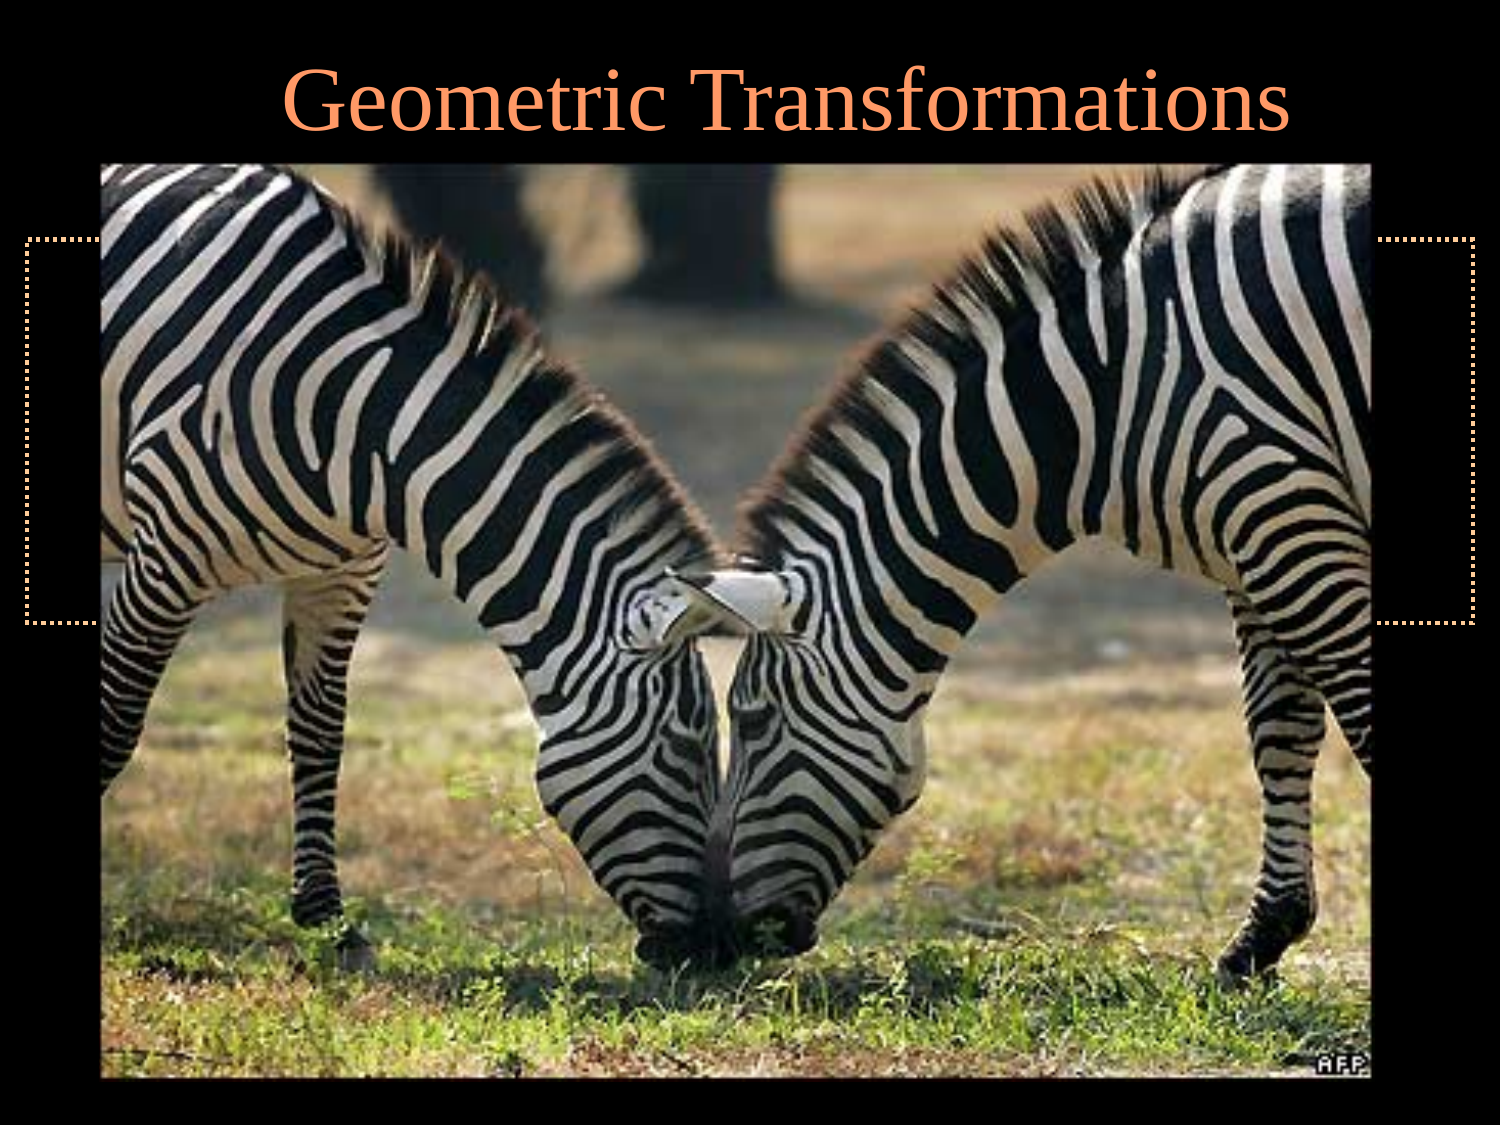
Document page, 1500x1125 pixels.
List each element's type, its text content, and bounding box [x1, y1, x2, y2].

picture [99, 162, 1376, 1083]
title Geometric Transformations [149, 0, 1426, 188]
